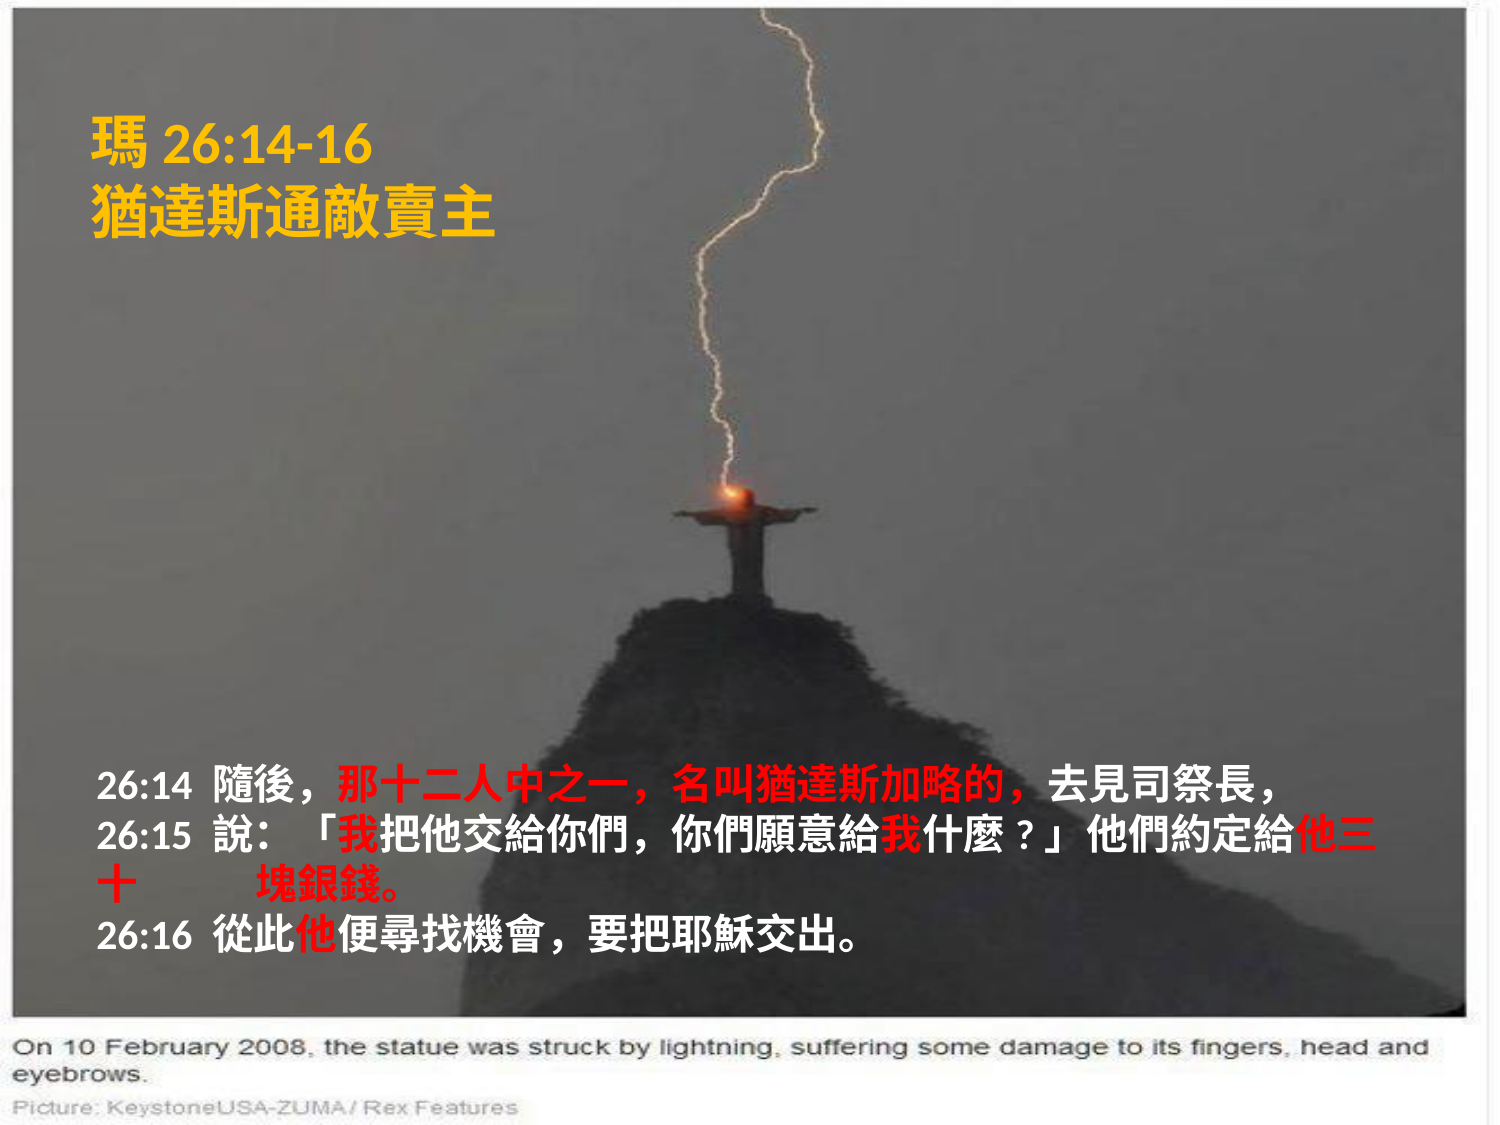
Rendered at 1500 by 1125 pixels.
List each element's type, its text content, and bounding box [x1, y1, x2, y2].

list 26:14 隨後，那十二人中之一，名叫猶達斯加略的，去見司祭長， 26:15 說：「我把他交給你們，你們願意給我什麼?」他們約定給他三十 塊銀錢。 26:16 從此他便尋找機會，要把耶穌交出。 [24, 699, 1425, 1050]
title 瑪26:14-16 猶達斯通敵賣主 [75, 75, 1425, 275]
picture [0, 0, 1500, 1125]
